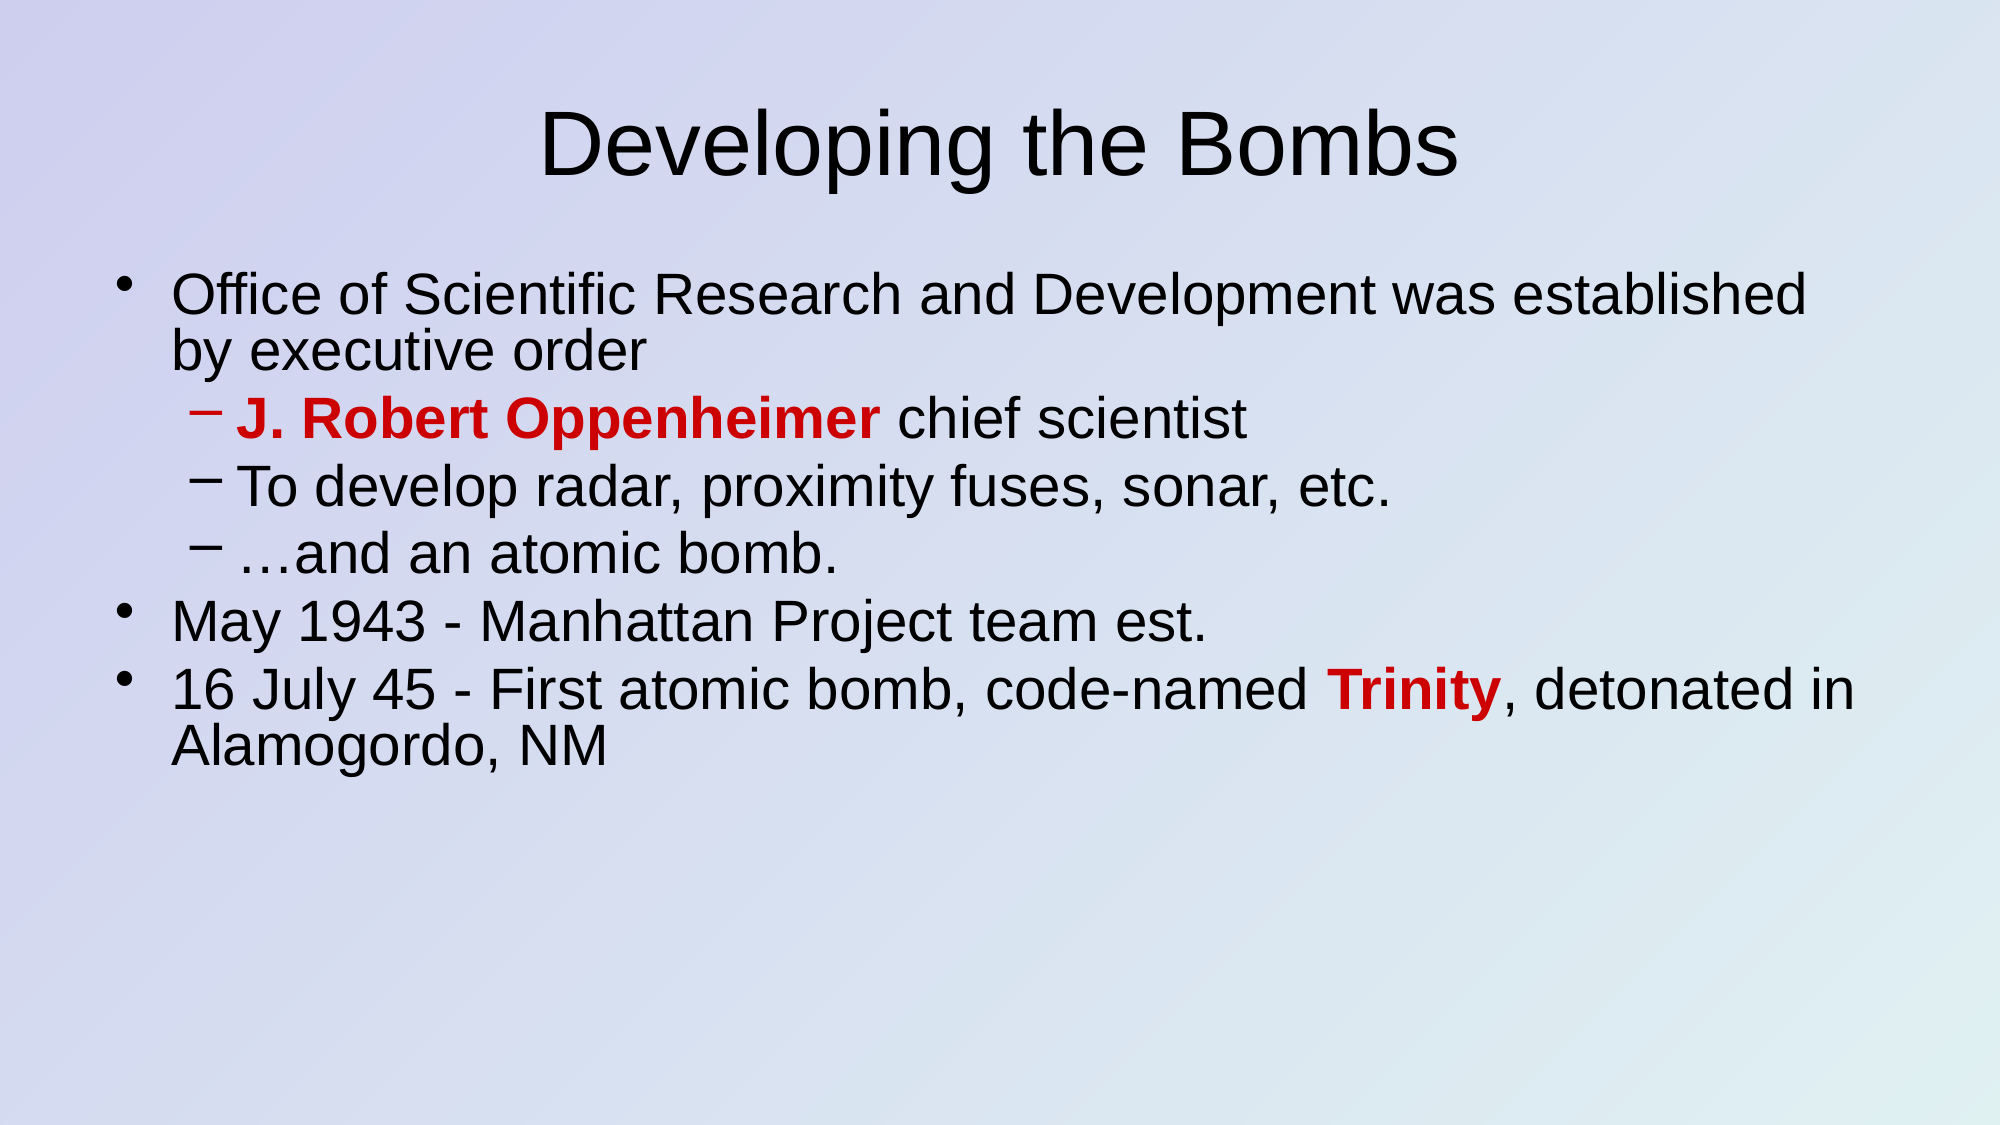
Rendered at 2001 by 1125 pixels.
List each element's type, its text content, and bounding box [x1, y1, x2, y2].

list Office of Scientific Research and Development was established by executive order J. Robert Oppenheimer chief scientist To develop radar, proximity fuses, sonar, etc. …and an atomic bomb. May 1943 - Manhattan Project team est. 16 July 45 - First atomic bomb, code-named Trinity, detonated in Alamogordo, NM [99, 262, 1900, 1005]
title Developing the Bombs [99, 45, 1900, 233]
